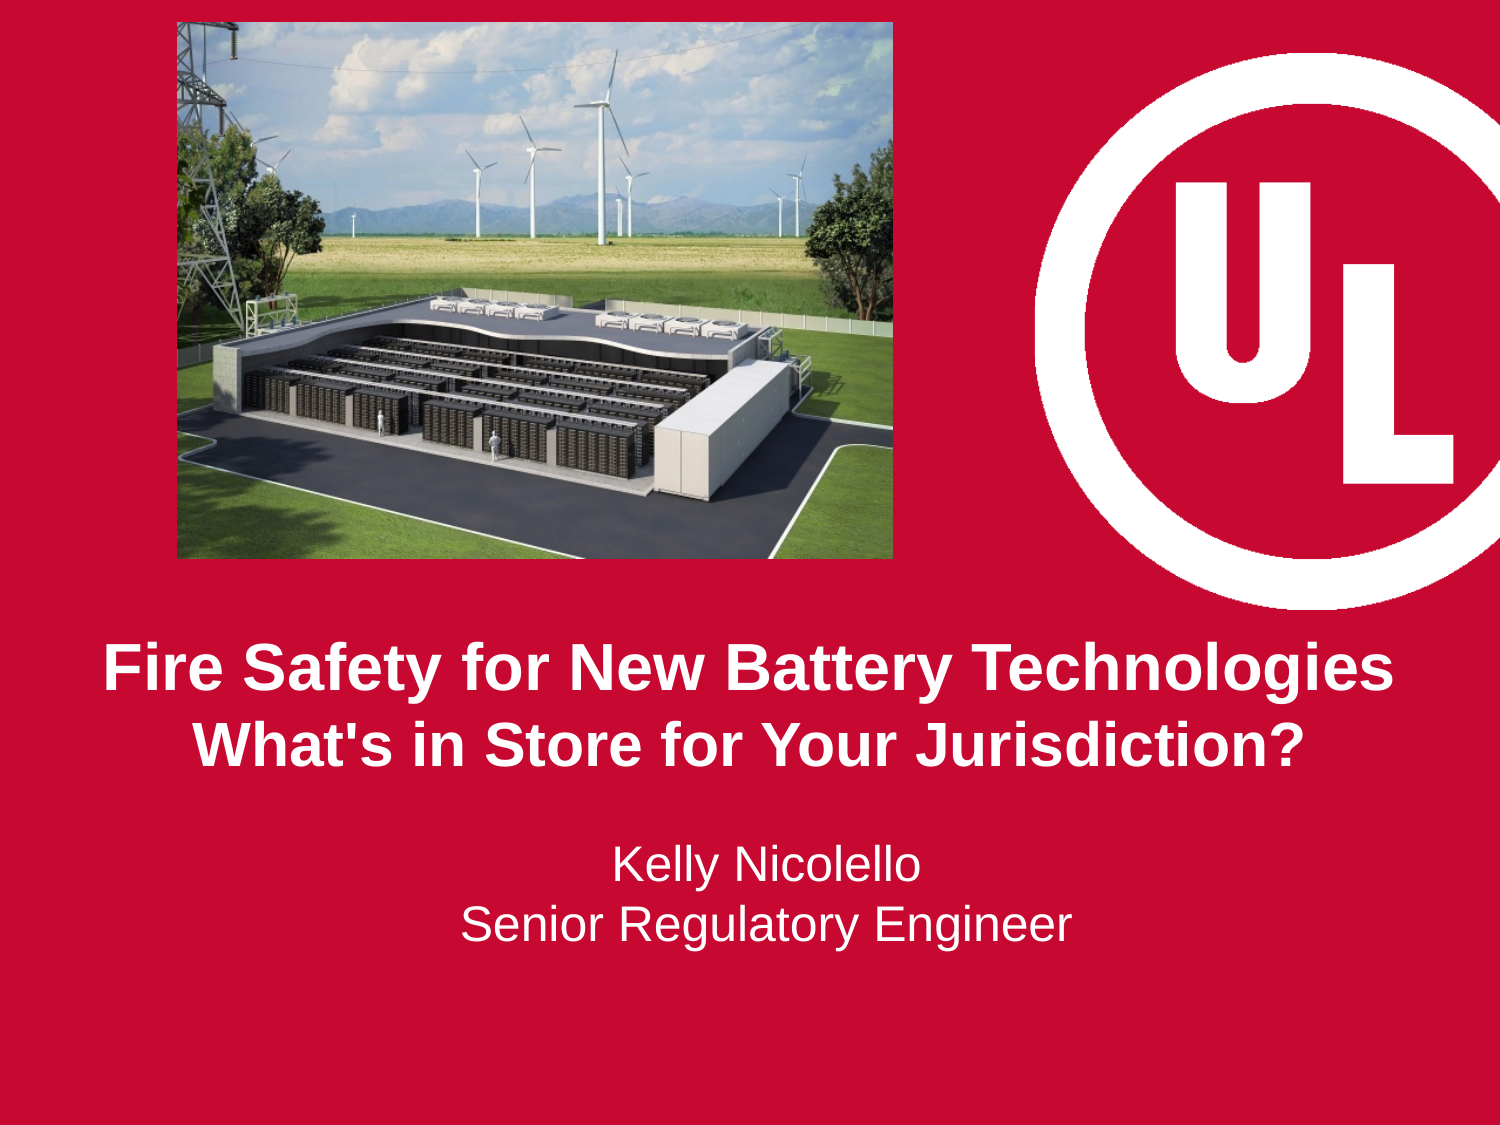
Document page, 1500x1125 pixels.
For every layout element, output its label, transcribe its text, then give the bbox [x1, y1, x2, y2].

picture [1034, 53, 1500, 610]
text_box Kelly Nicolello Senior Regulatory Engineer [311, 823, 1222, 959]
title Fire Safety for New Battery Technologies What's in Store for Your Jurisdiction? [0, 616, 1500, 783]
picture [177, 22, 893, 559]
